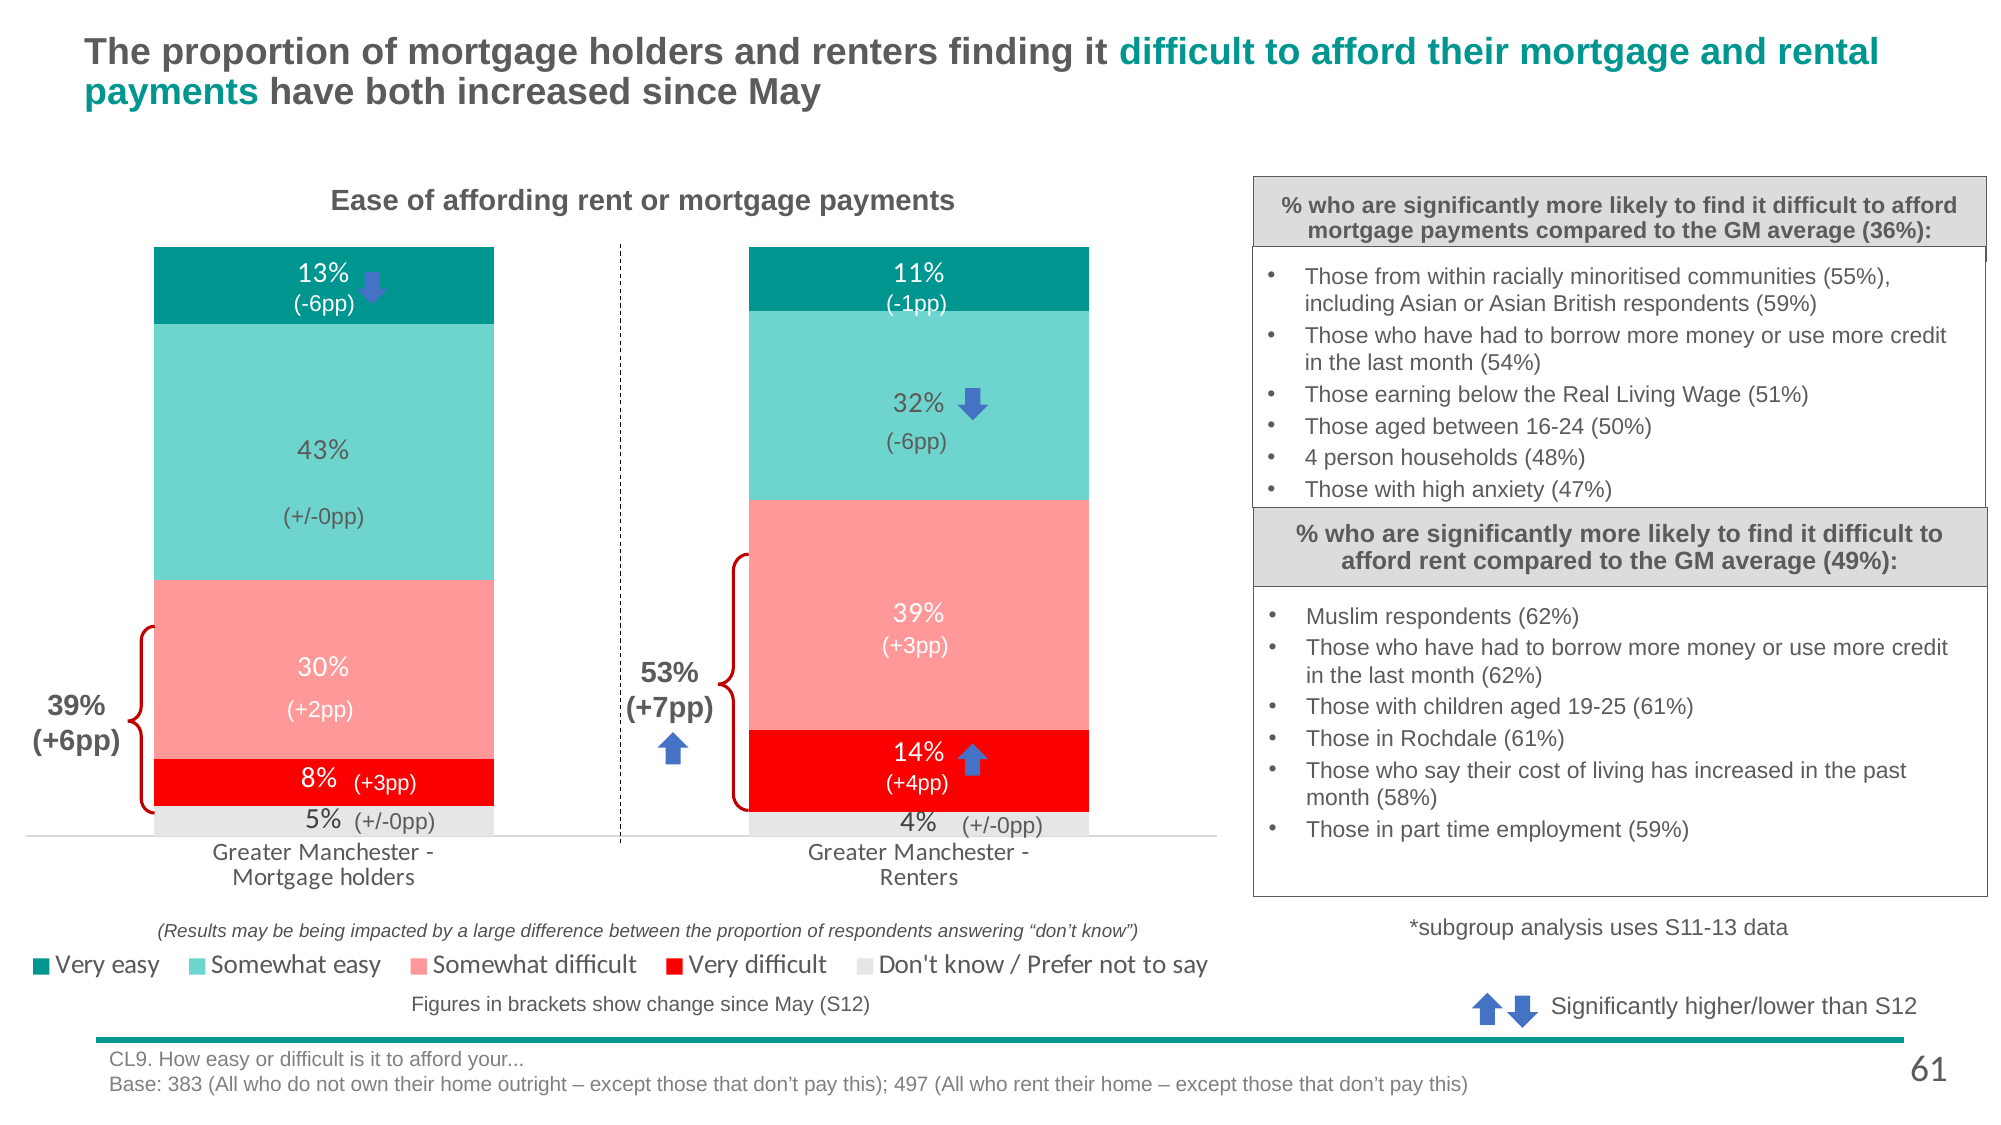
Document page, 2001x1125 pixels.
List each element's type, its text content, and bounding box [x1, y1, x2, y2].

text_box *subgroup analysis uses S11-13 data [1394, 905, 1847, 948]
text_box % who are significantly more likely to find it difficult to afford mortgage payments compared to the GM average (36%): [1253, 176, 1987, 262]
text_box Those from within racially minoritised communities (55%), including Asian or Asian British respondents (59%) Those who have had to borrow more money or use more credit in the last month (54%) Those earning below the Real Living Wage (51%) Those aged between 16-24 (50%) 4 person households (48%) Those with high anxiety (47%) [1252, 246, 1986, 508]
text_box CL9. How easy or difficult is it to afford your... Base: 383 (All who do not own their home outright – except those that don’t pay this); 497 (All who rent their home – except those that don’t pay this) [94, 1038, 1892, 1122]
text_box Muslim respondents (62%) Those who have had to borrow more money or use more credit in the last month (62%) Those with children aged 19-25 (61%) Those in Rochdale (61%) Those who say their cost of living has increased in the past month (58%) Those in part time employment (59%) [1253, 586, 1988, 897]
title The proportion of mortgage holders and renters finding it difficult to afford their mortgage and rental payments have both increased since May [69, 24, 1935, 155]
text_box 61 [1895, 1036, 1975, 1098]
text_box Ease of affording rent or mortgage payments [315, 181, 980, 217]
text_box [1474, 983, 1935, 1028]
chart [13, 246, 1230, 1020]
text_box % who are significantly more likely to find it difficult to afford rent compared to the GM average (49%): [1253, 507, 1988, 586]
